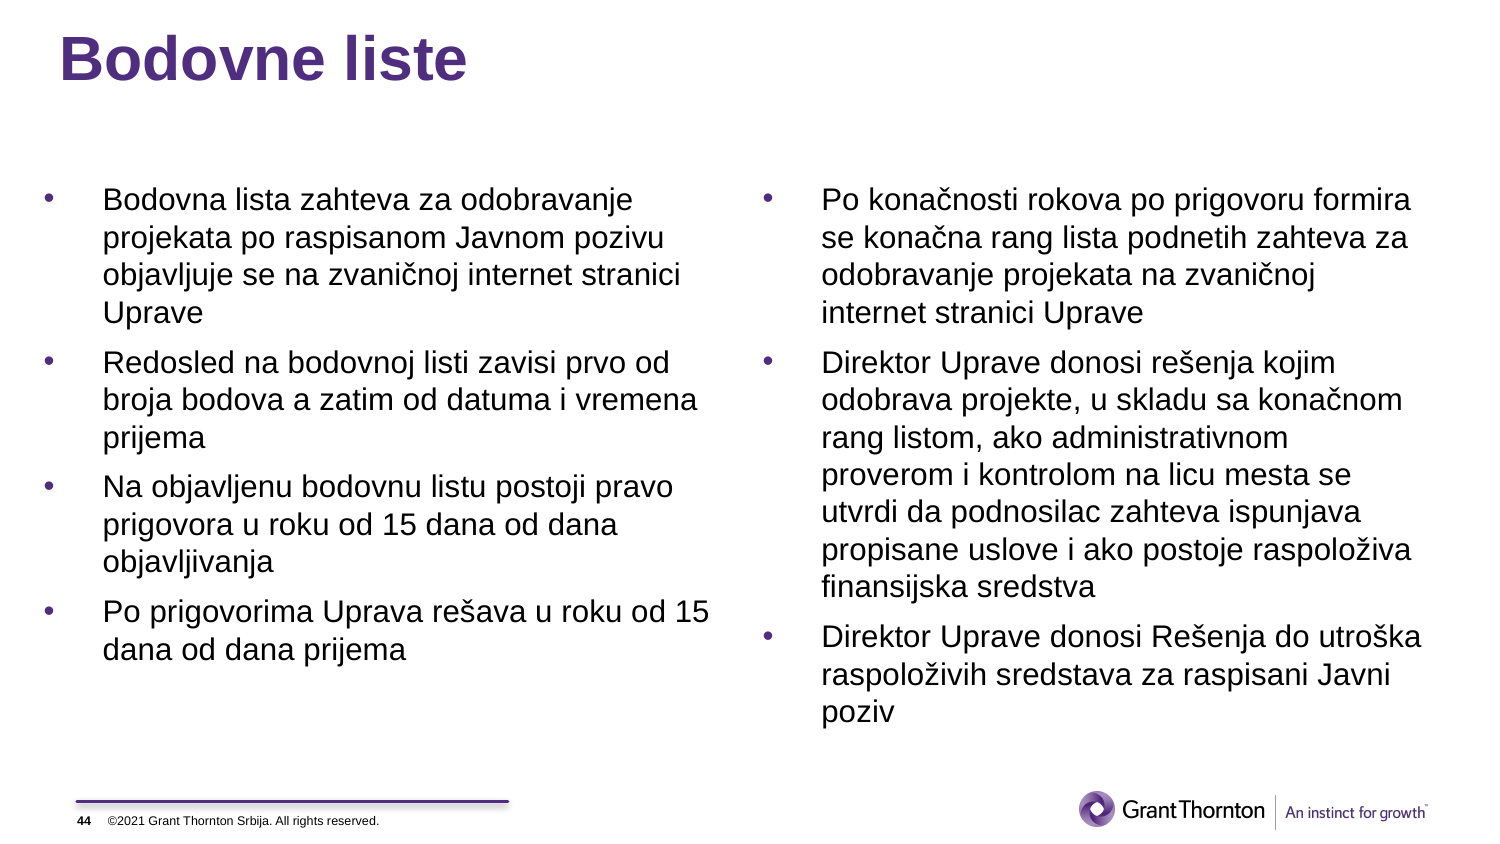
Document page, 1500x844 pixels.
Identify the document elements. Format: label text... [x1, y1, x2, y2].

list Bodovna lista zahteva za odobravanje projekata po raspisanom Javnom pozivu objavljuje se na zvaničnoj internet stranici Uprave Redosled na bodovnoj listi zavisi prvo od broja bodova a zatim od datuma i vremena prijema Na objavljenu bodovnu listu postoji pravo prigovora u roku od 15 dana od dana objavljivanja Po prigovorima Uprava rešava u roku od 15 dana od dana prijema [43, 179, 738, 771]
list Po konačnosti rokova po prigovoru formira se konačna rang lista podnetih zahteva za odobravanje projekata na zvaničnoj internet stranici Uprave Direktor Uprave donosi rešenja kojim odobrava projekte, u skladu sa konačnom rang listom, ako administrativnom proverom i kontrolom na licu mesta se utvrdi da podnosilac zahteva ispunjava propisane uslove i ako postoje raspoloživa finansijska sredstva Direktor Uprave donosi Rešenja do utroška raspoloživih sredstava za raspisani Javni poziv [762, 179, 1426, 771]
picture [1079, 791, 1115, 827]
slide_number 44 [77, 804, 108, 835]
title Bodovne liste [59, 18, 1376, 155]
